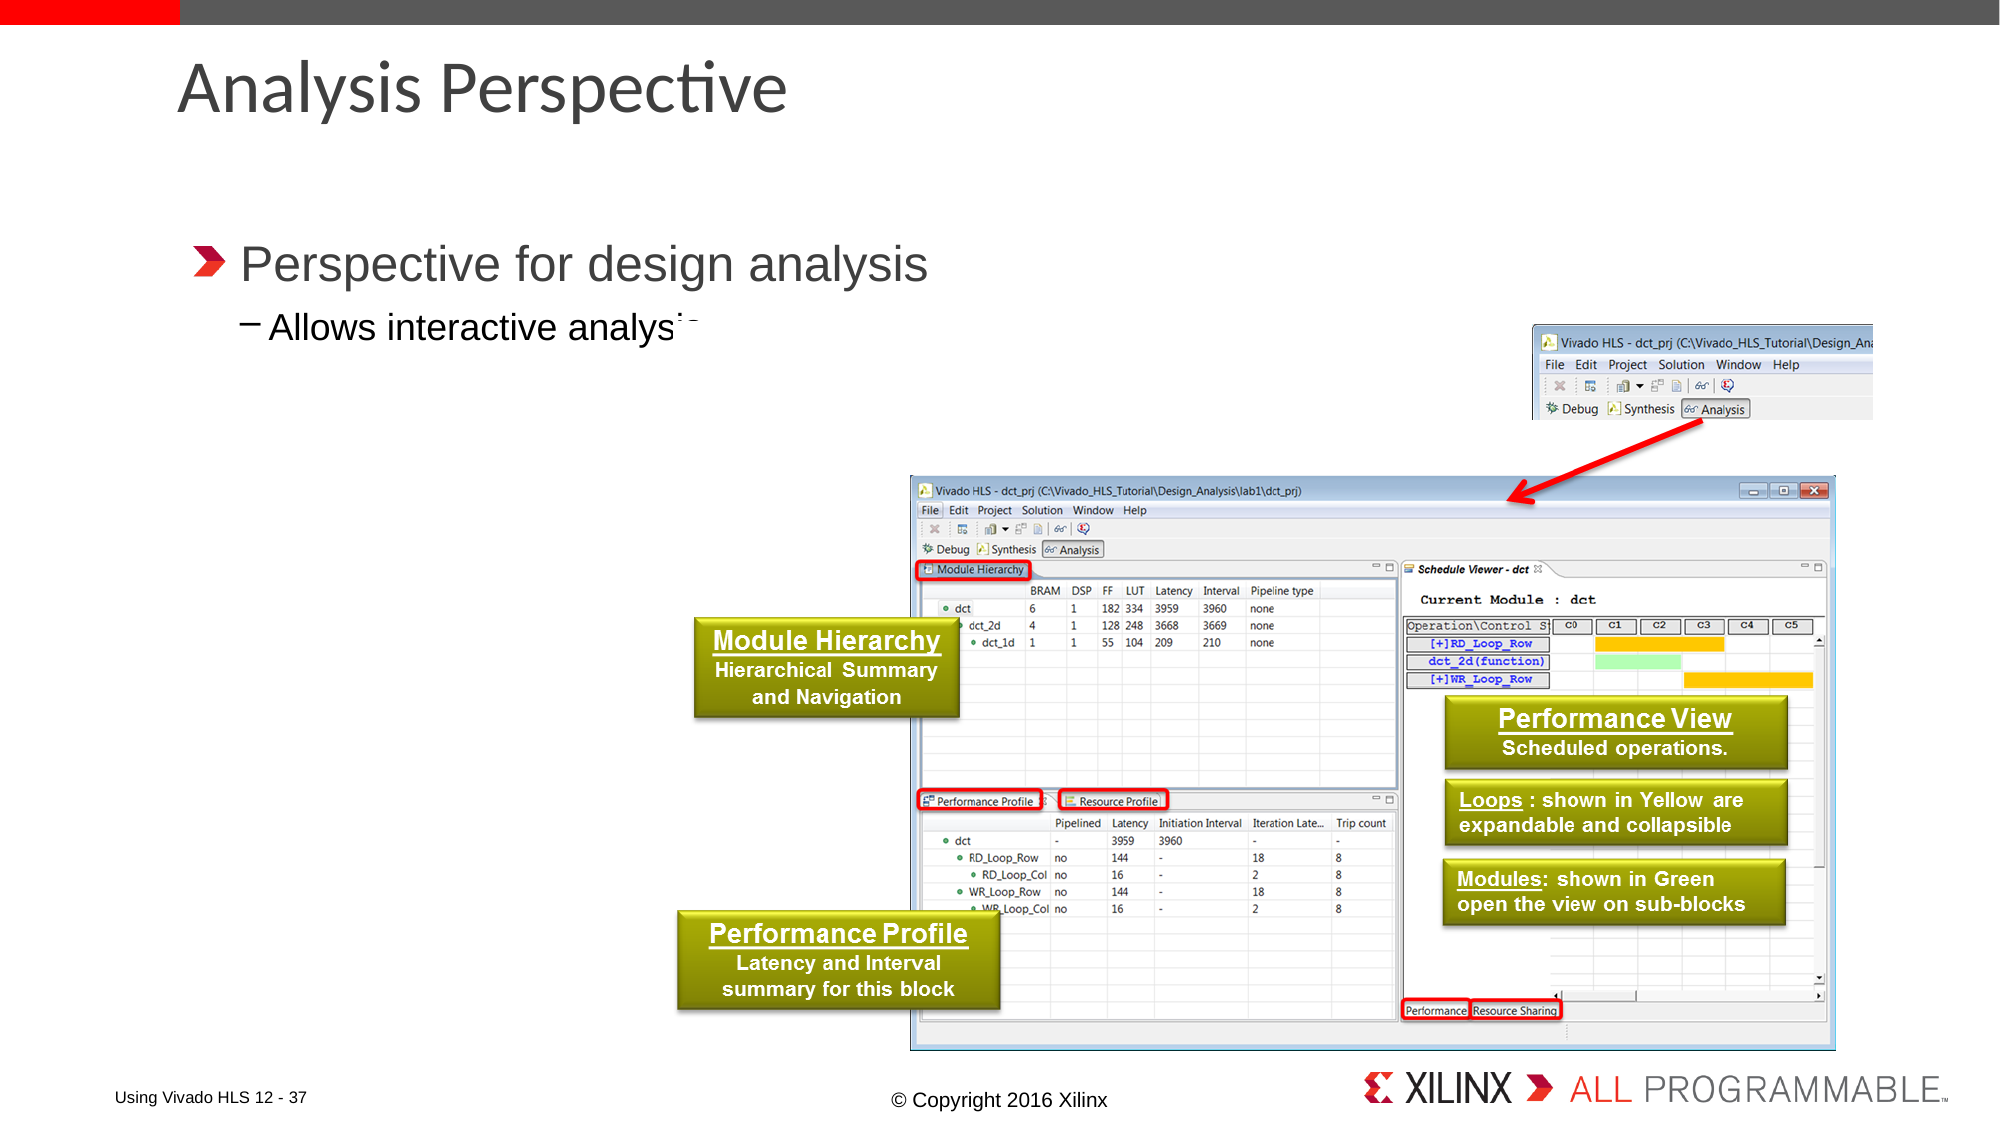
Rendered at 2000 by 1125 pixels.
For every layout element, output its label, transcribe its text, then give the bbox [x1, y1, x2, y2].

picture [1364, 1072, 1948, 1103]
title Analysis Perspective [177, 34, 1900, 122]
picture [673, 321, 1874, 1055]
footer © Copyright 2016 Xilinx [683, 1079, 1317, 1120]
picture [192, 245, 226, 277]
slide_number Using Vivado HLS 12 - 37 [99, 1078, 365, 1125]
list Perspective for design analysis Allows interactive analysis [177, 217, 1901, 918]
